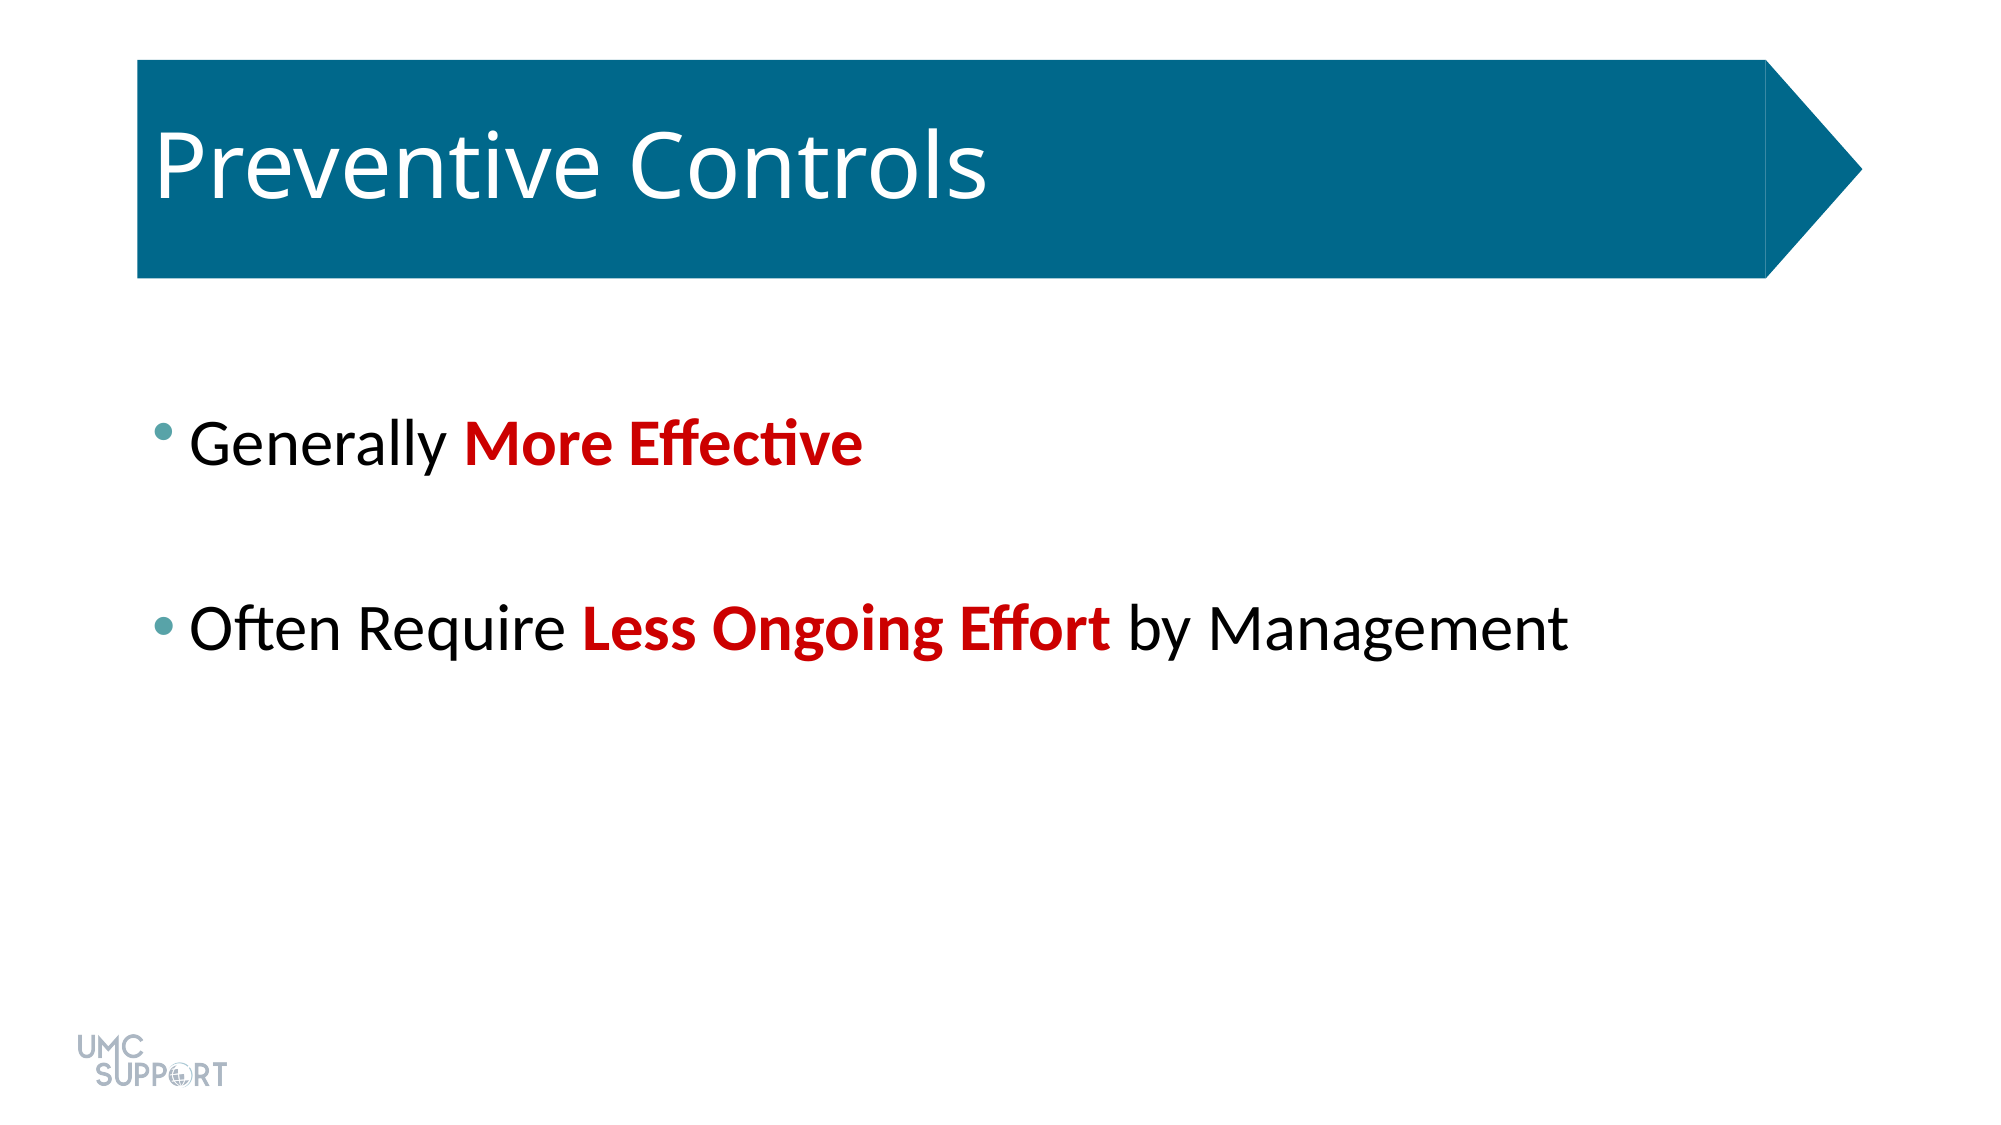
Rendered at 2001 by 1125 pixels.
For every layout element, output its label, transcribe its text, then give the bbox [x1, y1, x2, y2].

list Generally More Effective Often Require Less Ongoing Effort by Management [137, 299, 1863, 1014]
title Preventive Controls [137, 59, 1863, 278]
